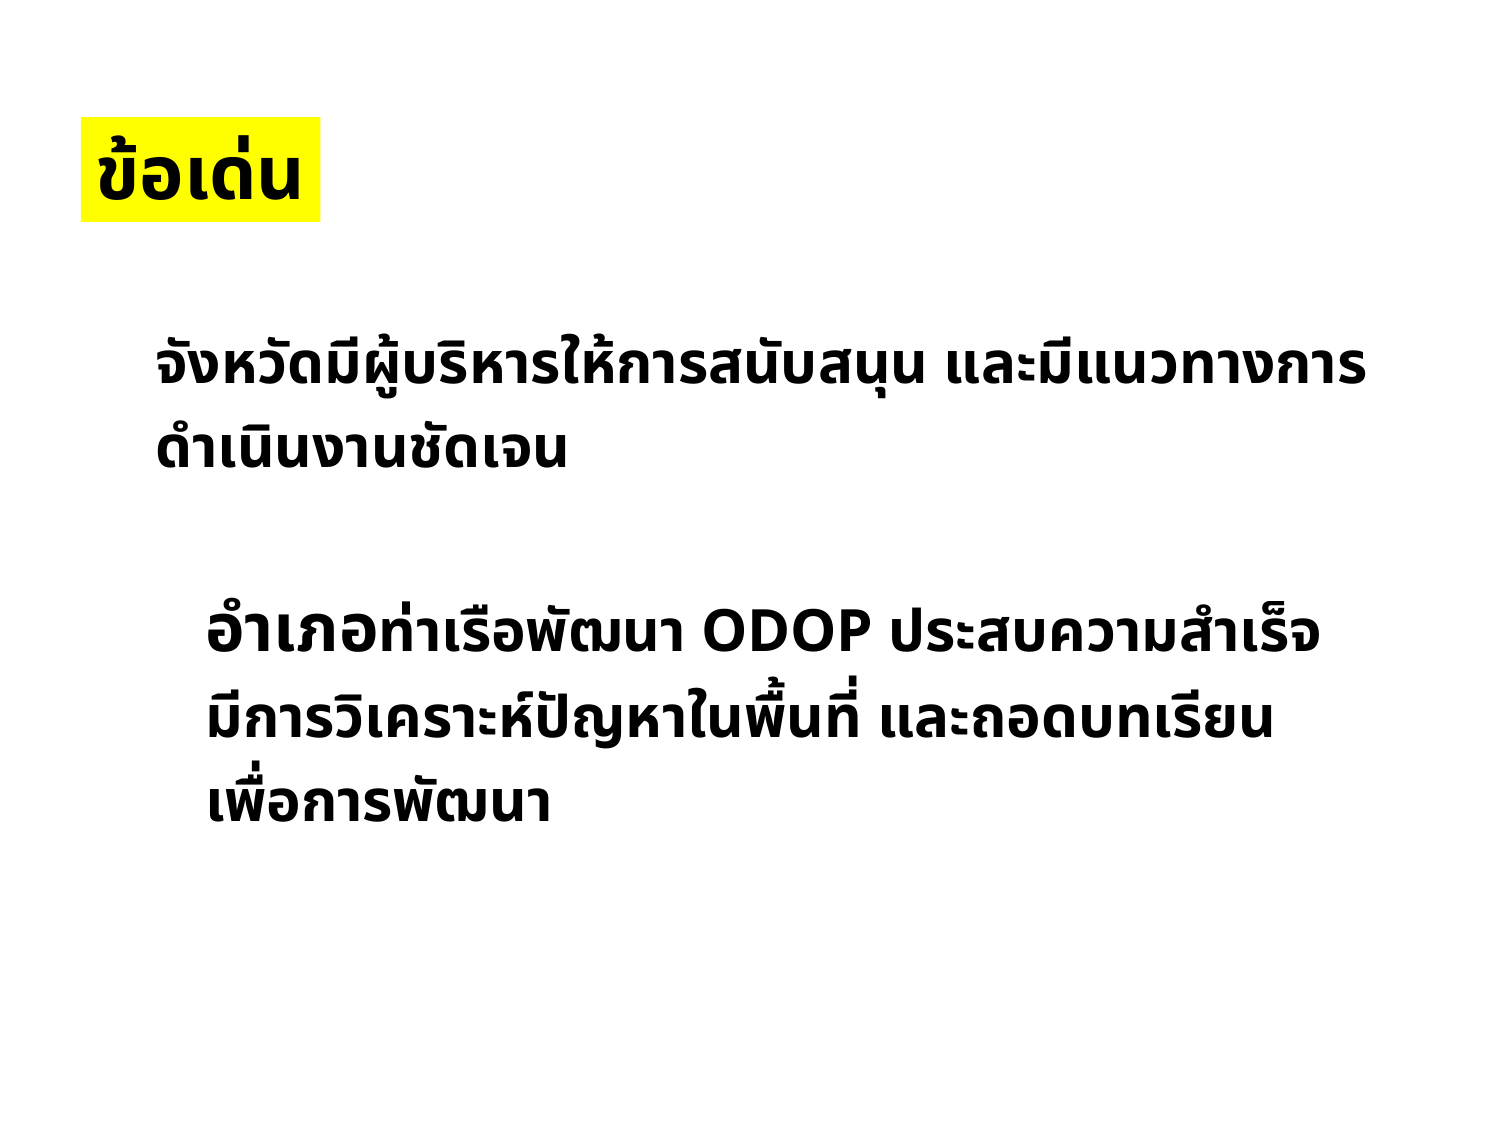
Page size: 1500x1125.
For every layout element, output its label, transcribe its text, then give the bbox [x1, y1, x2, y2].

text_box อำเภอท่าเรือพัฒนา ODOP ประสบความสำเร็จ มีการวิเคราะห์ปัญหาในพื้นที่ และถอดบทเรียน เพื่อการพัฒนา [190, 561, 1338, 841]
text_box จังหวัดมีผู้บริหารให้การสนับสนุน และมีแนวทางการดำเนินงานชัดเจน [140, 304, 1400, 487]
text_box ข้อเด่น [80, 117, 321, 222]
